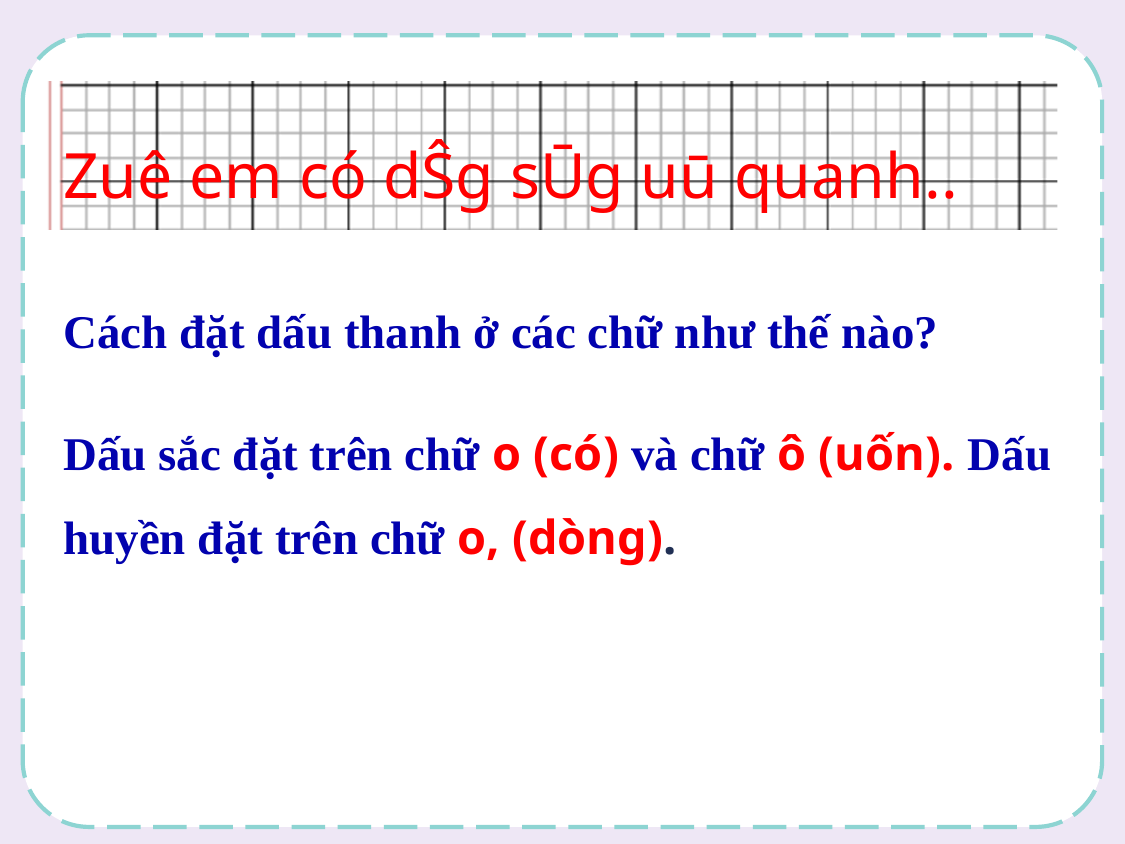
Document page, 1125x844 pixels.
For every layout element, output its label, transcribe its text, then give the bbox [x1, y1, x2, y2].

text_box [40, 81, 1063, 230]
text_box Cách đặt dấu thanh ở các chữ như thế nào? [48, 294, 1036, 366]
text_box Dấu sắc đặt trên chữ o (có) và chữ ô (uốn). Dấu huyền đặt trên chữ o, (dòng). [48, 388, 1093, 572]
